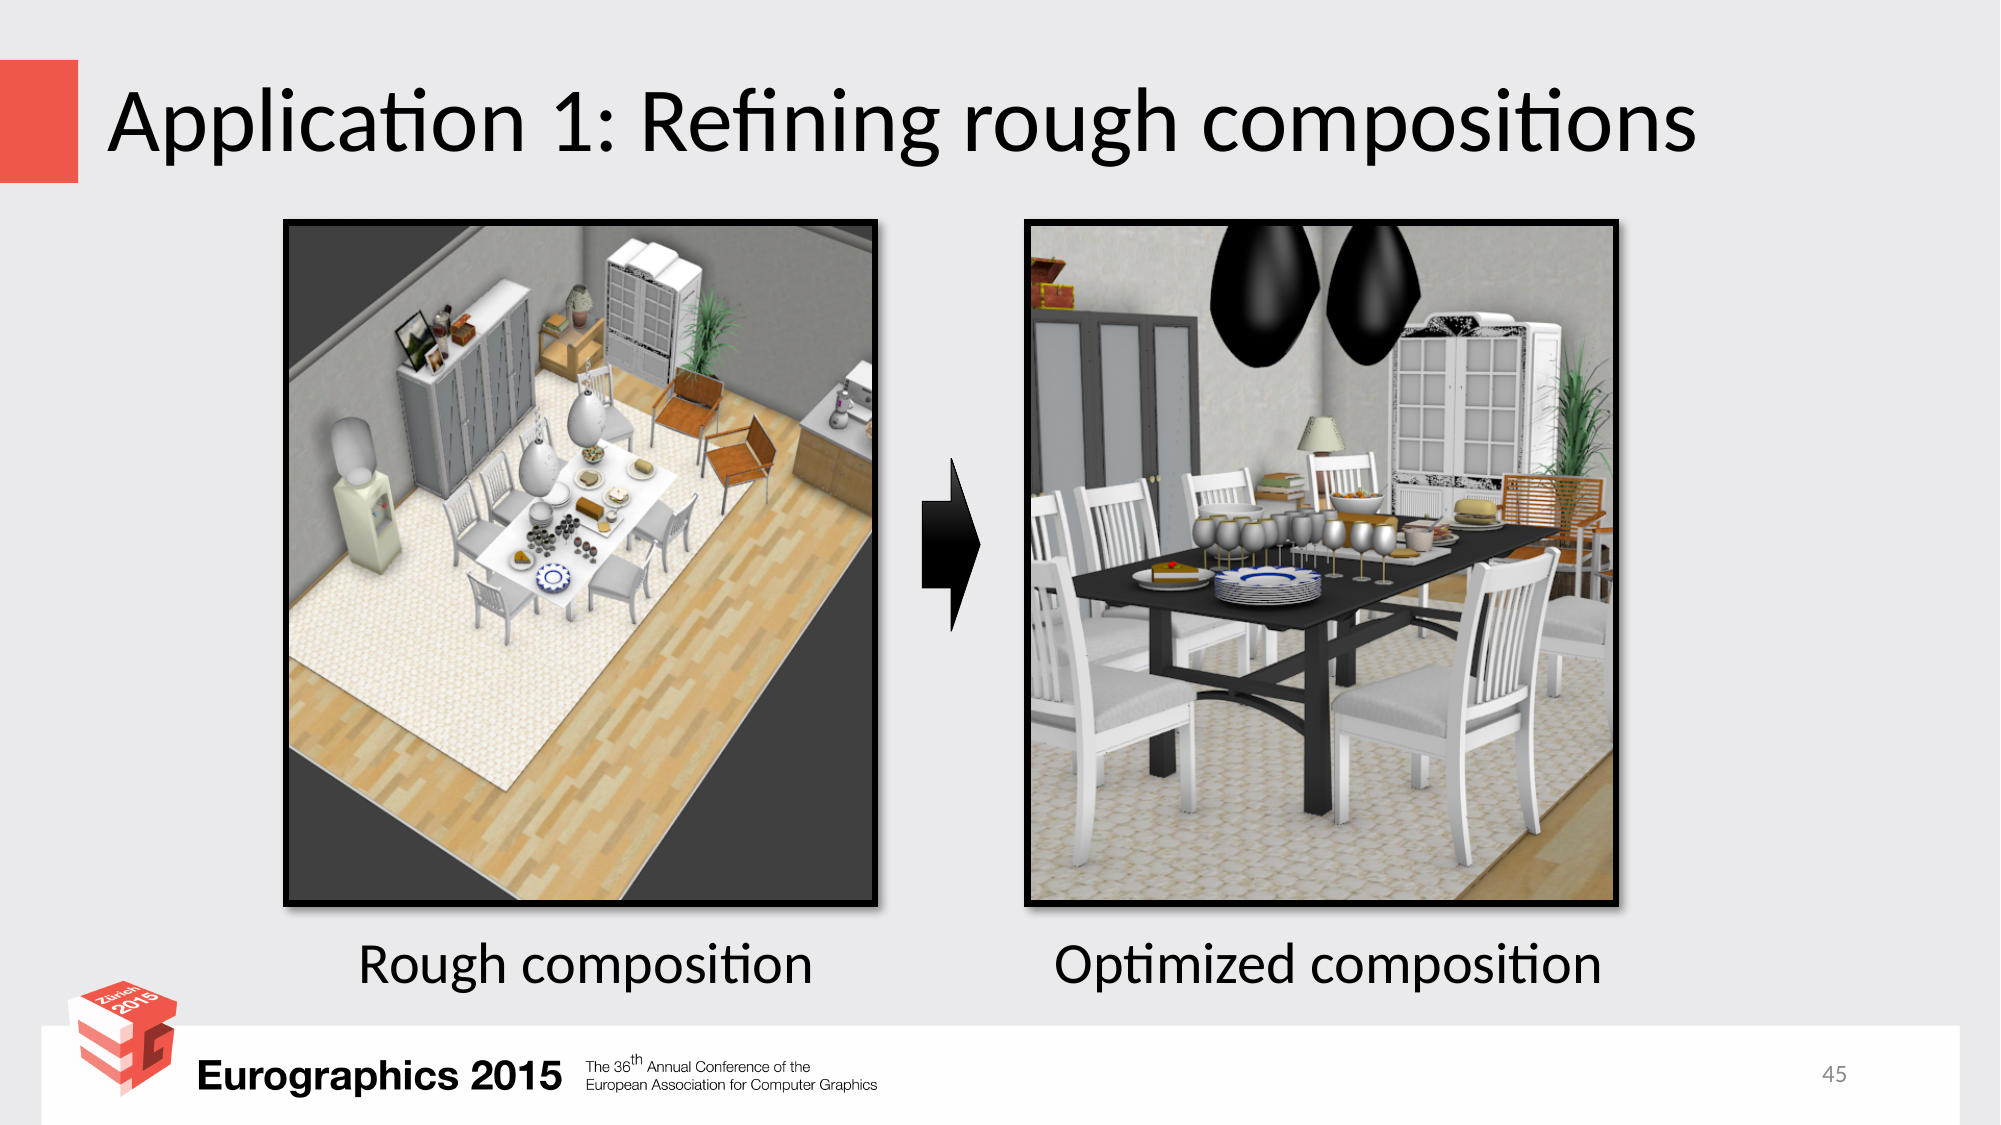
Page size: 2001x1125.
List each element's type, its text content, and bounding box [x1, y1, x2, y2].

text_box [921, 458, 981, 632]
text_box Optimized composition [1025, 918, 1632, 1003]
slide_number 45 [1737, 1042, 1863, 1103]
picture [0, 0, 2001, 1125]
text_box Rough composition [340, 918, 833, 1003]
title Application 1: Refining rough compositions [78, 59, 1922, 183]
